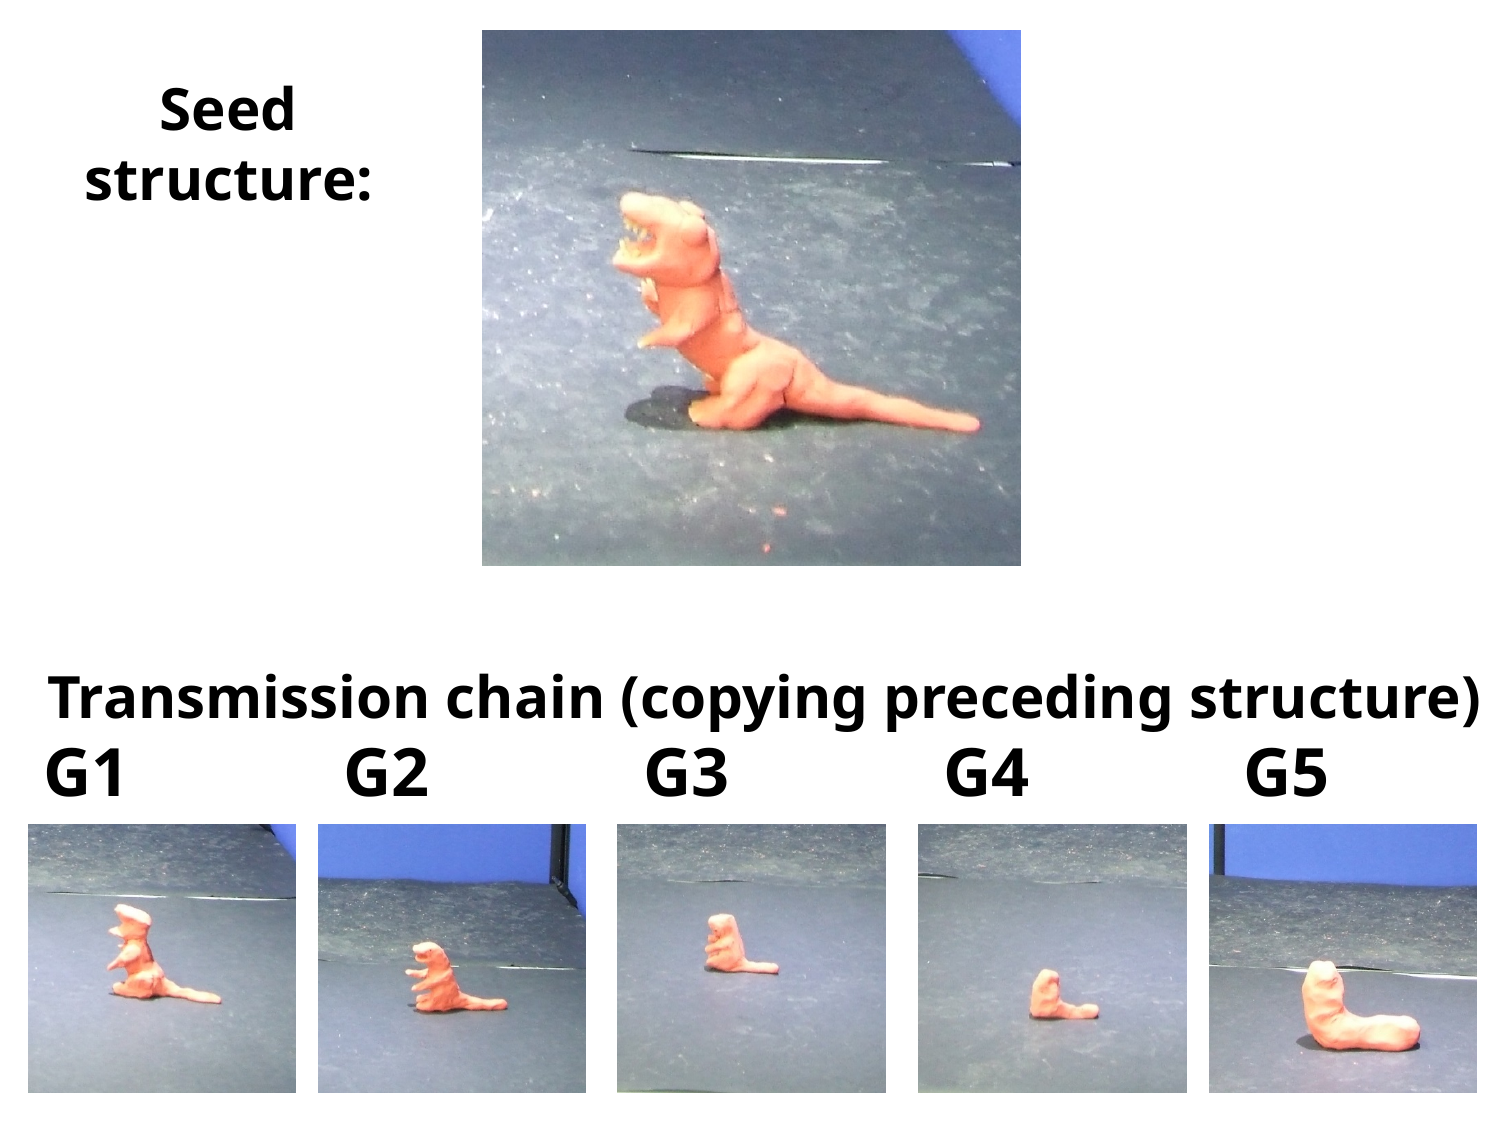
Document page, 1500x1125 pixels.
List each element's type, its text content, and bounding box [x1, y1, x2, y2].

picture [918, 824, 1187, 1093]
picture [318, 824, 586, 1093]
picture [1209, 824, 1478, 1093]
picture [616, 824, 887, 1093]
text_box Transmission chain (copying preceding structure) G1 G2 G3 G4 G5 [28, 652, 1500, 818]
text_box Seed structure: [0, 64, 458, 220]
picture [482, 29, 1021, 566]
picture [28, 824, 297, 1093]
